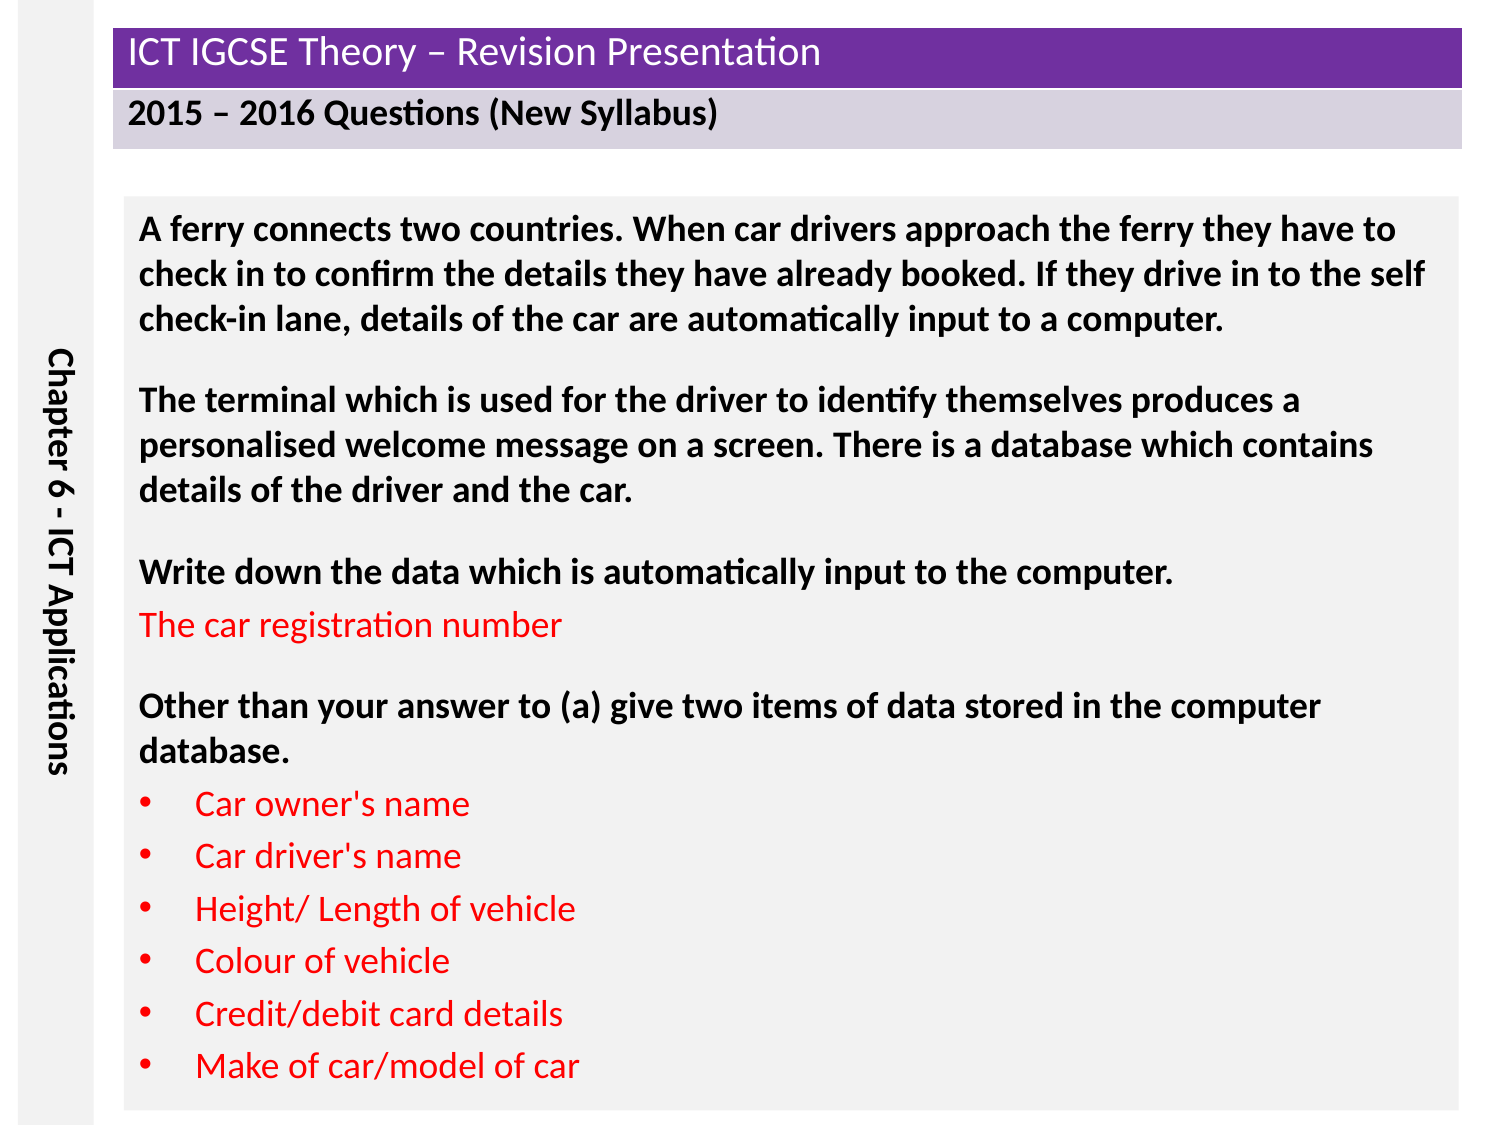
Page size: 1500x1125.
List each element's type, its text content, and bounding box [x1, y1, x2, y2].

list A ferry connects two countries. When car drivers approach the ferry they have to check in to confirm the details they have already booked. If they drive in to the self check-in lane, details of the car are automatically input to a computer. The terminal which is used for the driver to identify themselves produces a personalised welcome message on a screen. There is a database which contains details of the driver and the car. Write down the data which is automatically input to the computer. The car registration number Other than your answer to (a) give two items of data stored in the computer database. Car owner's name Car driver's name Height/ Length of vehicle Colour of vehicle Credit/debit card details Make of car/model of car [123, 196, 1459, 1111]
